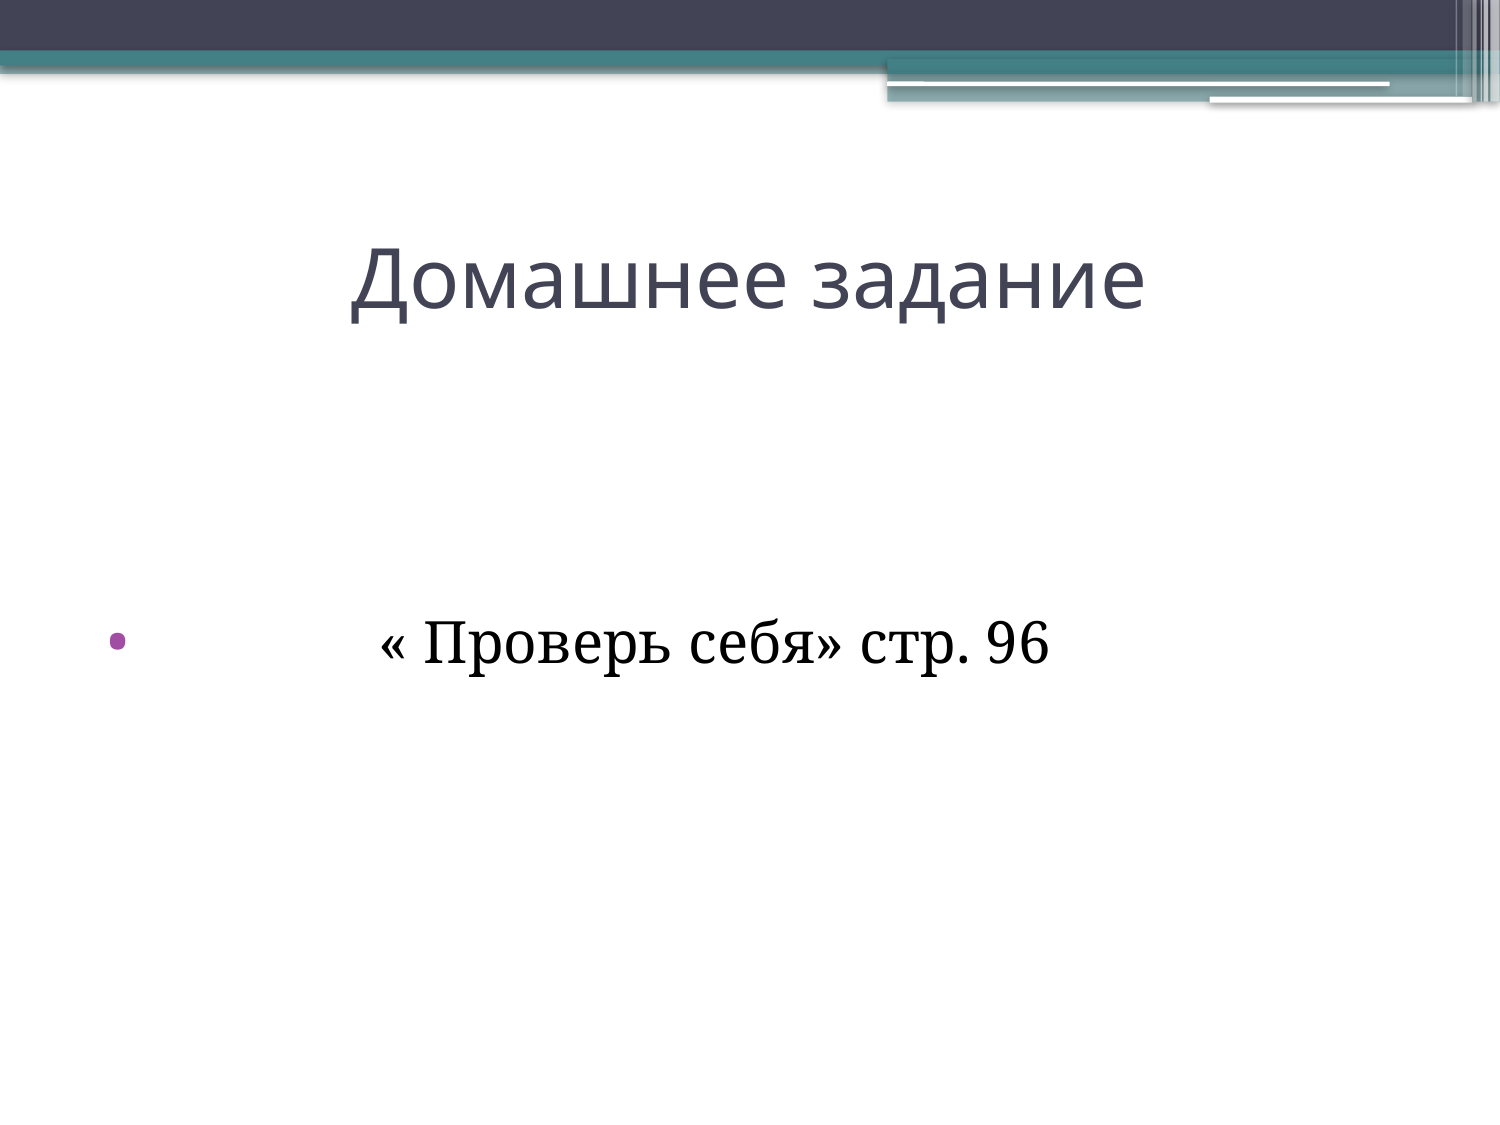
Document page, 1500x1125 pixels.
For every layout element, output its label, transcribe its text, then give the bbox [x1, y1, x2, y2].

list « Проверь себя» стр. 96 [75, 368, 1425, 1079]
title Домашнее задание [75, 187, 1425, 363]
